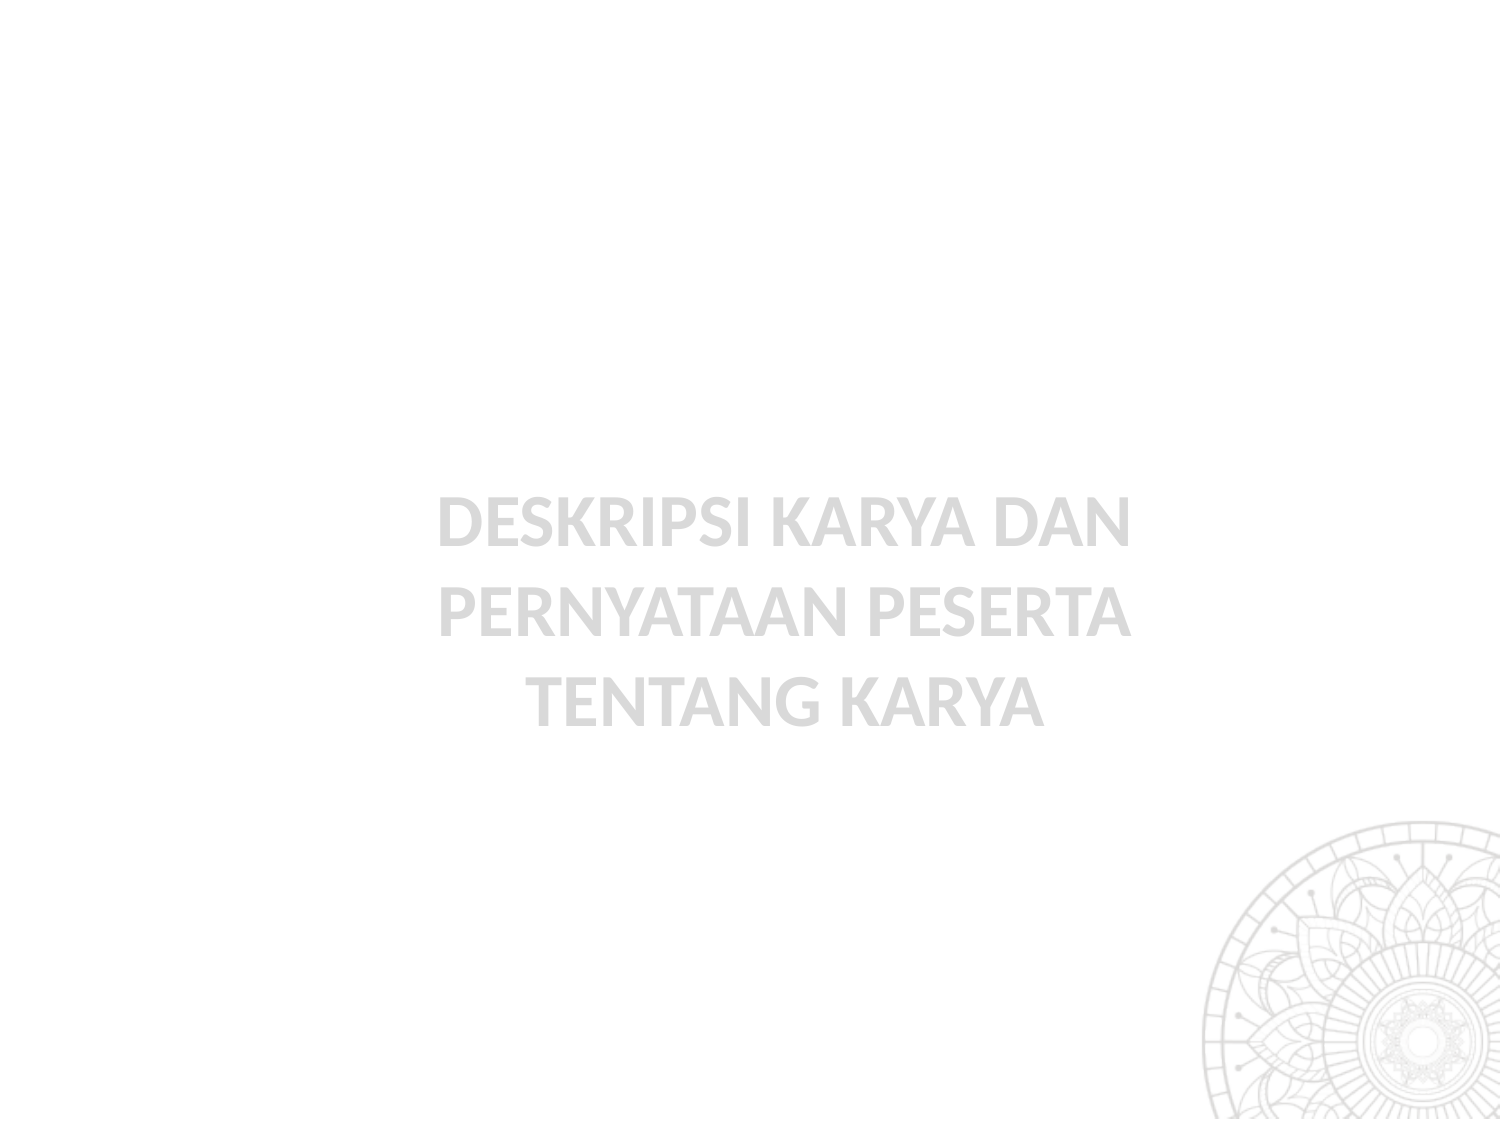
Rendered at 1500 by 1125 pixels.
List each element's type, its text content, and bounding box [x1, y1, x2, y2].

picture [1139, 757, 1500, 1119]
text_box DESKRIPSI KARYA DAN PERNYATAAN PESERTA TENTANG KARYA [312, 463, 1258, 749]
